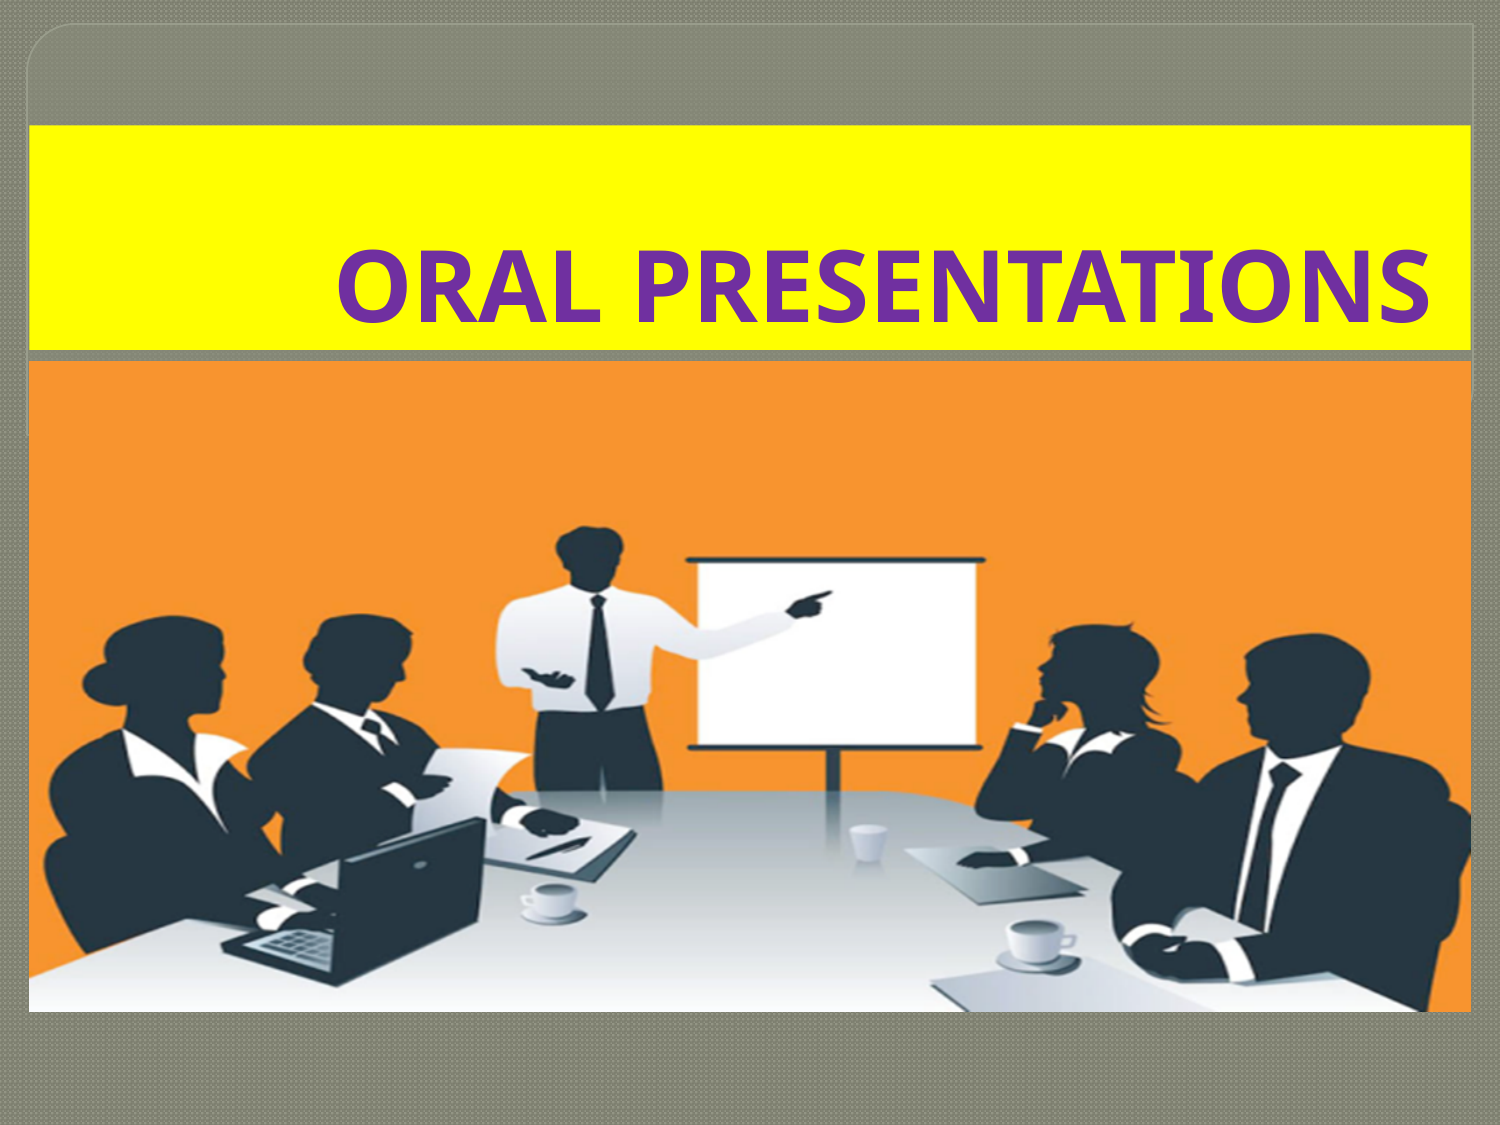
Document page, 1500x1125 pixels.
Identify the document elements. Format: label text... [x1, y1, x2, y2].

title ORAL PRESENTATIONS [29, 125, 1471, 350]
picture [29, 361, 1471, 1012]
